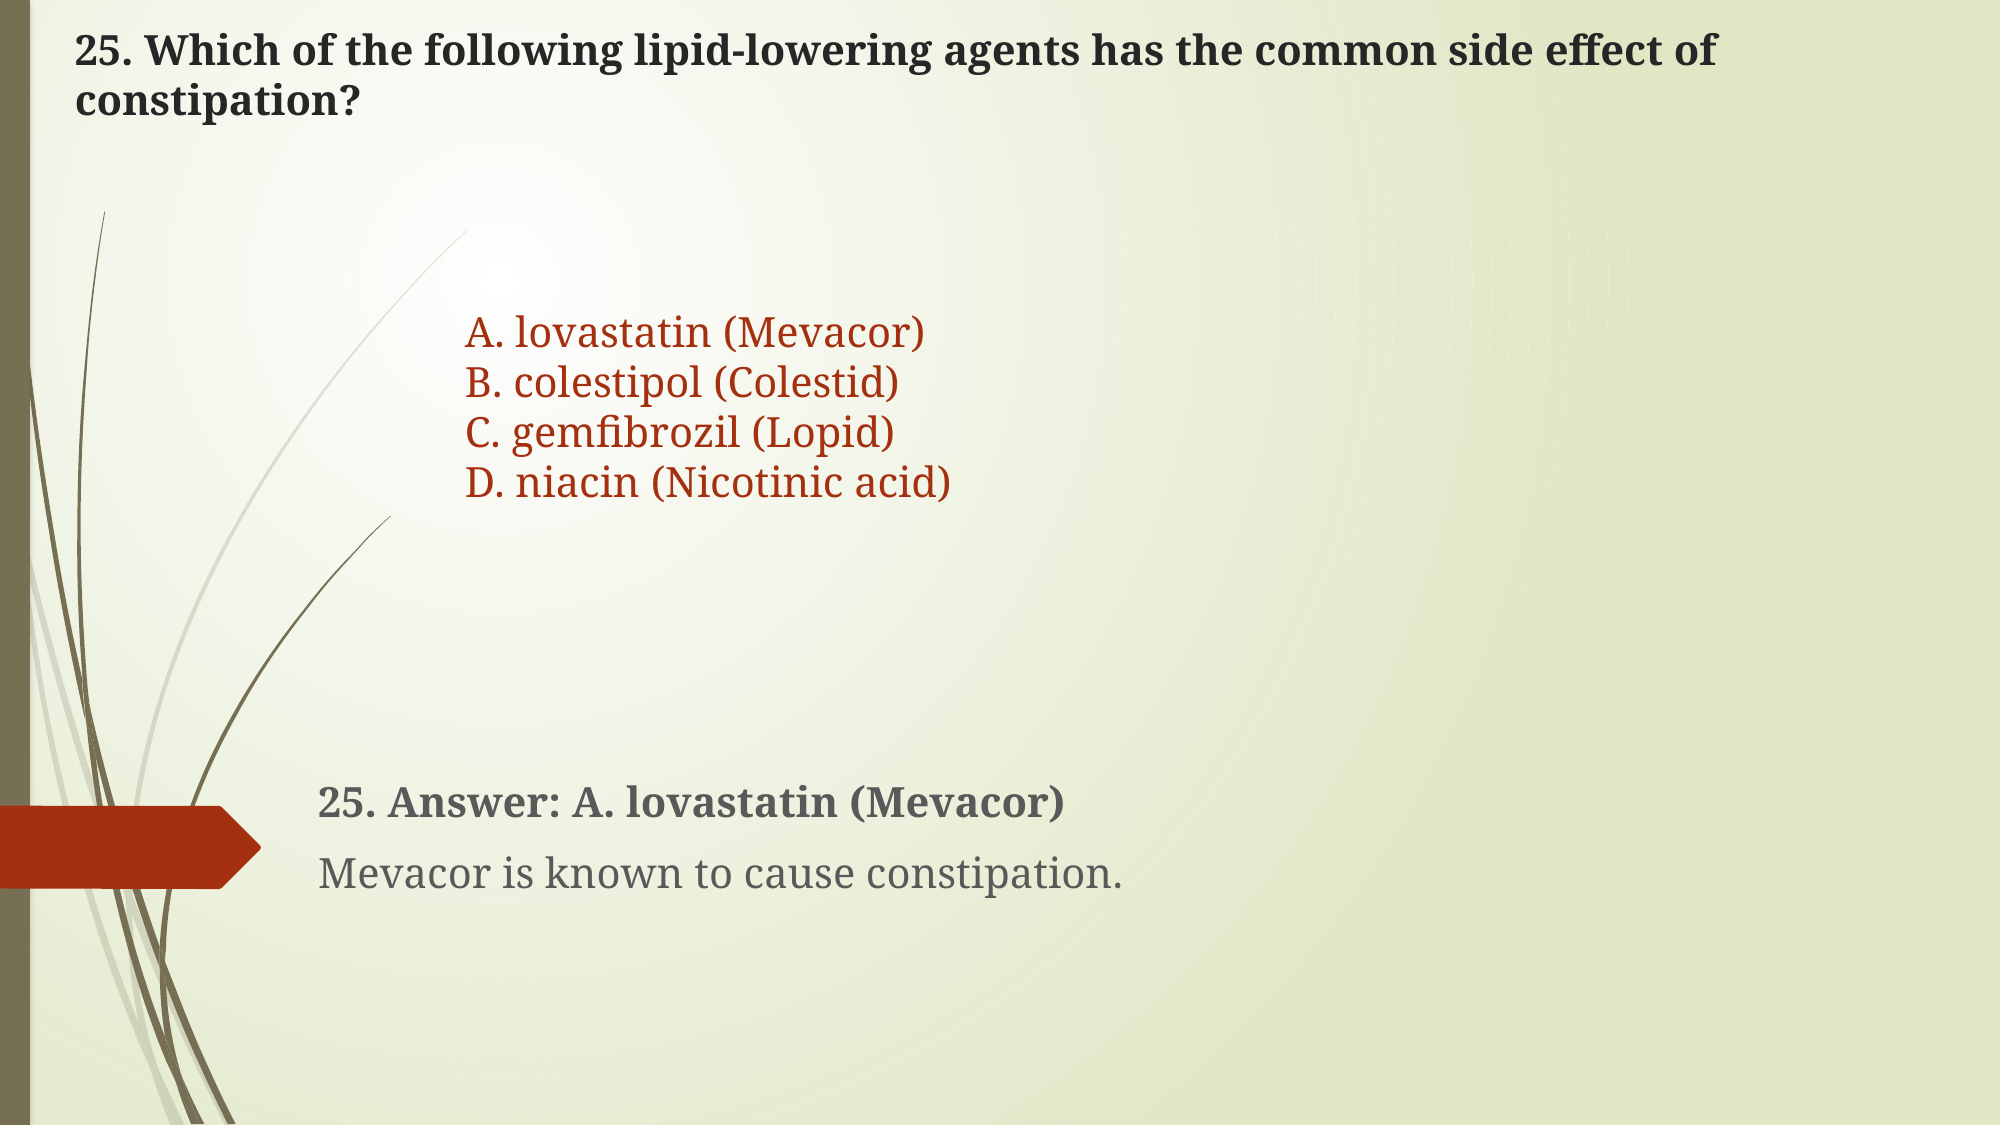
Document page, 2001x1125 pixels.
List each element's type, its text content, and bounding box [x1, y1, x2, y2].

list 25. Answer: A. lovastatin (Mevacor) Mevacor is known to cause constipation. [303, 768, 2000, 1048]
list A. lovastatin (Mevacor) B. colestipol (Colestid) C. gemfibrozil (Lopid) D. niacin (Nicotinic acid) [449, 248, 2000, 585]
title 25. Which of the following lipid-lowering agents has the common side effect of constipation? [59, 0, 1947, 198]
